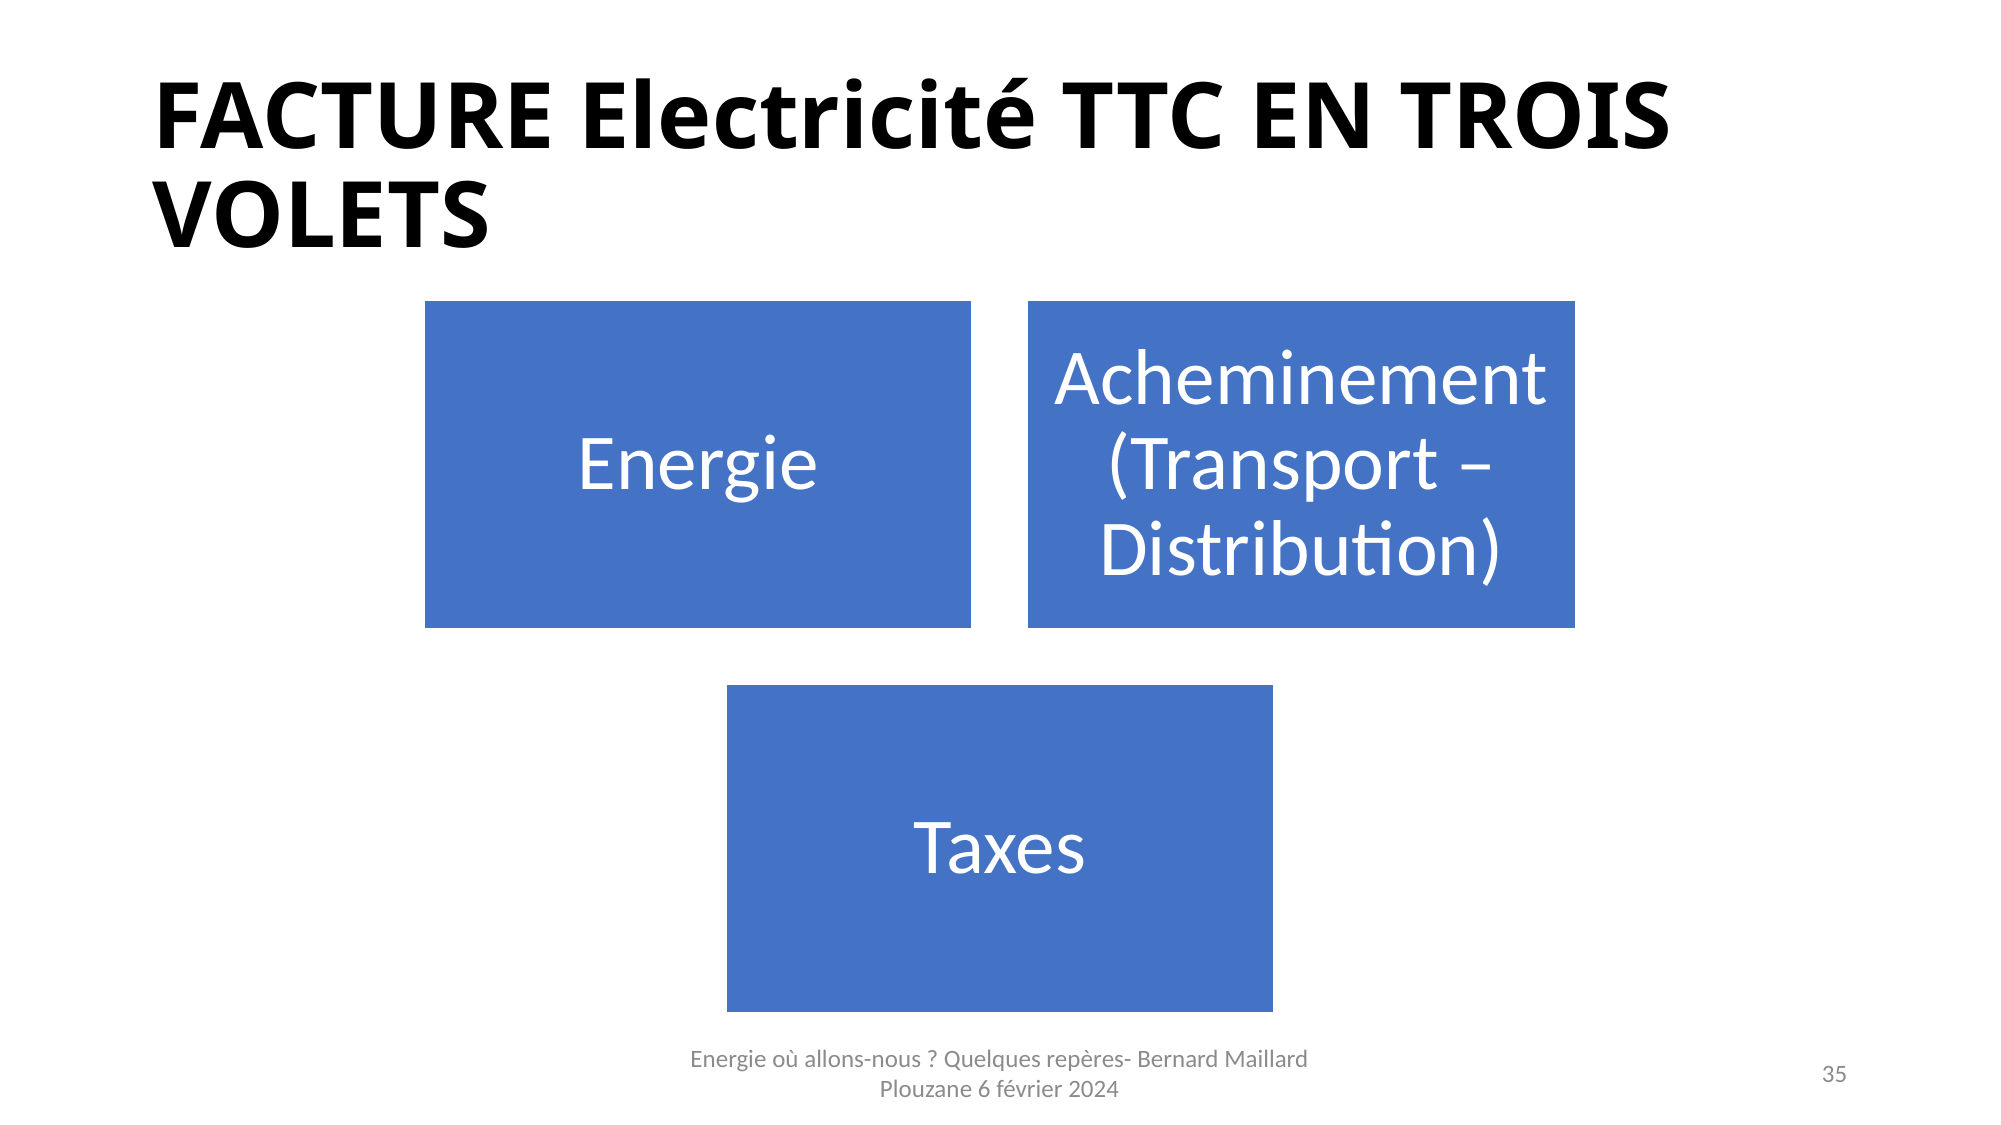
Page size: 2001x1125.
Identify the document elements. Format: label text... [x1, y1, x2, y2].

slide_number 35 [1412, 1042, 1863, 1103]
footer Energie où allons-nous ? Quelques repères- Bernard Maillard Plouzane 6 février 2024 [662, 1042, 1338, 1103]
title FACTURE Electricité TTC EN TROIS VOLETS [137, 59, 1863, 278]
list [137, 299, 1863, 1014]
